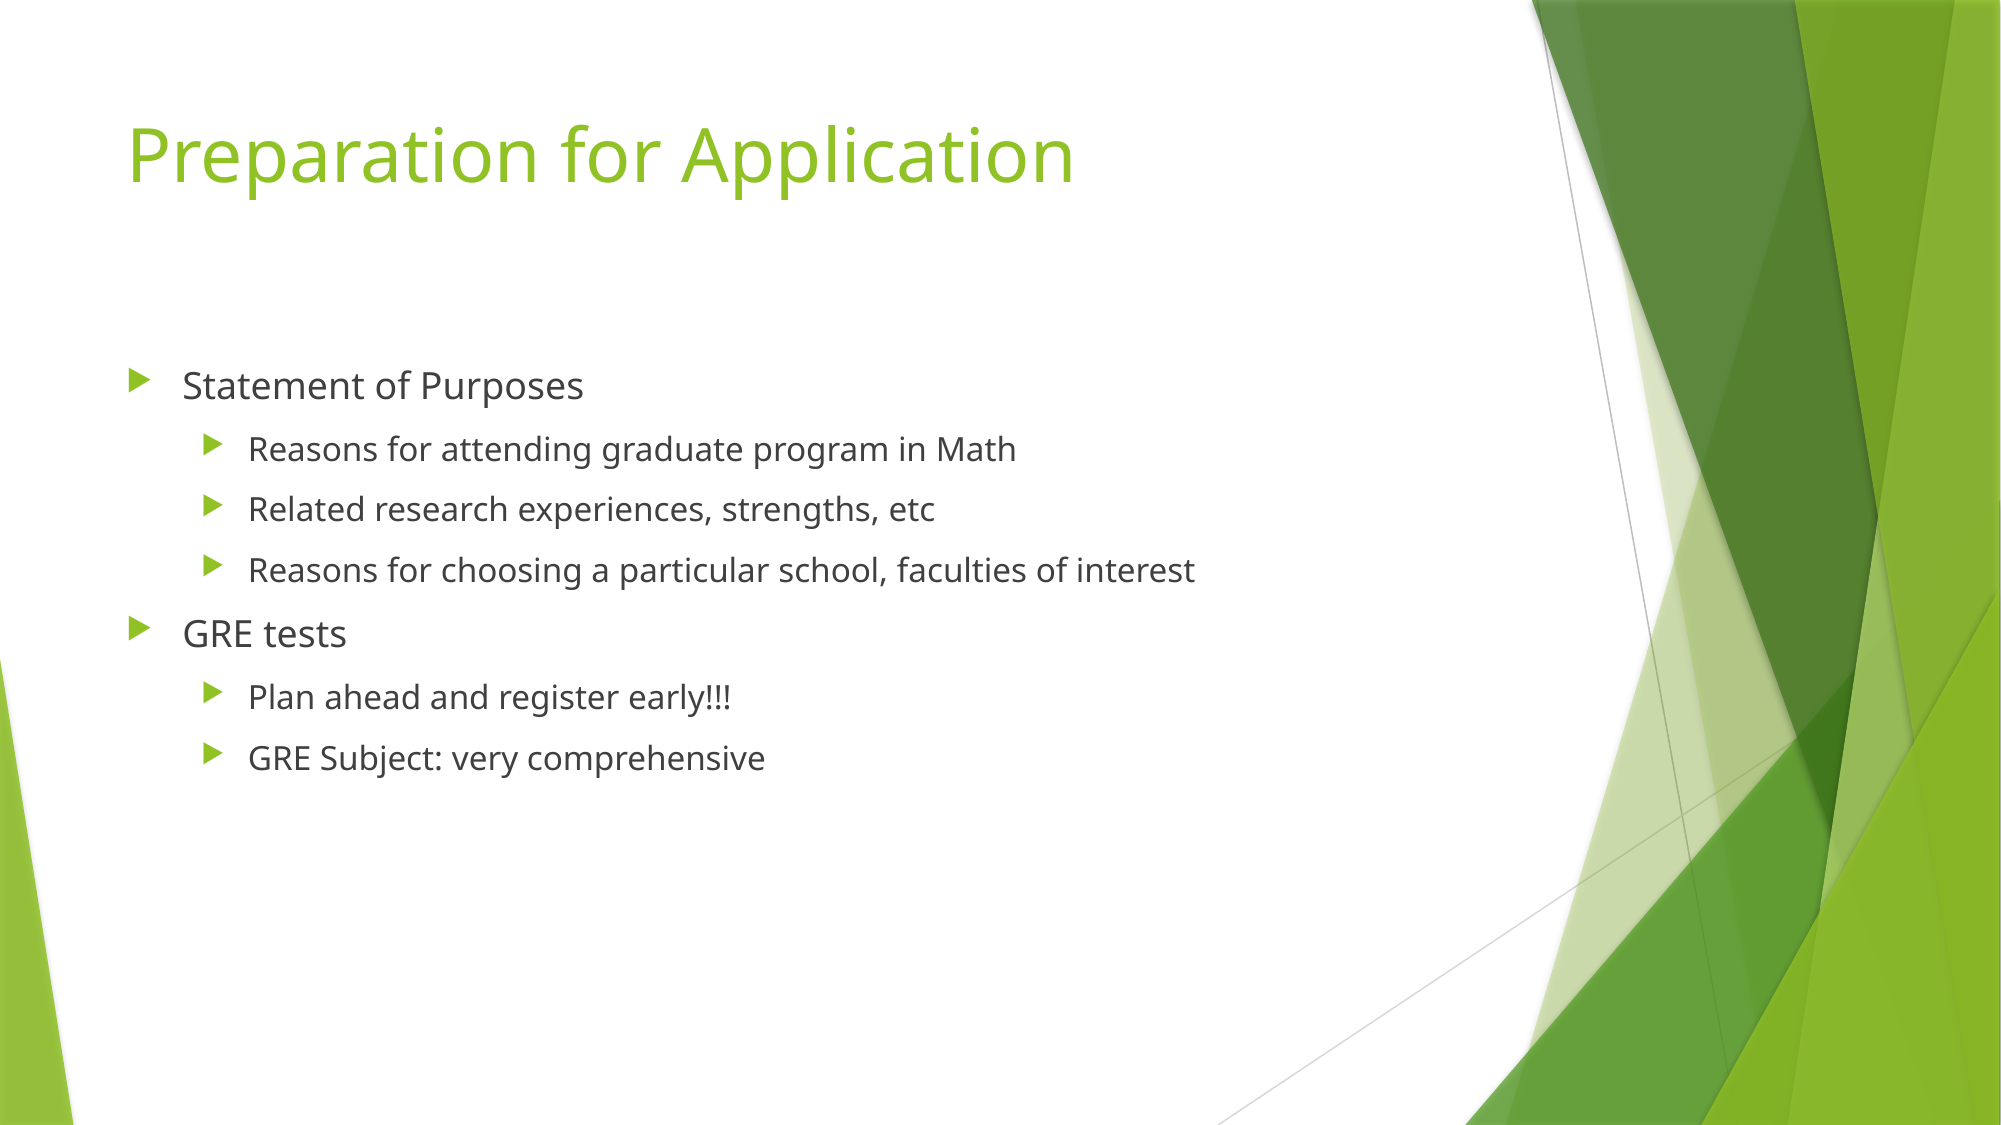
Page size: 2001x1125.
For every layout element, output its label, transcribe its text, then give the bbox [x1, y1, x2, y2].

title Preparation for Application [111, 99, 1522, 317]
list Statement of Purposes Reasons for attending graduate program in Math Related research experiences, strengths, etc Reasons for choosing a particular school, faculties of interest GRE tests Plan ahead and register early!!! GRE Subject: very comprehensive [111, 354, 1522, 992]
